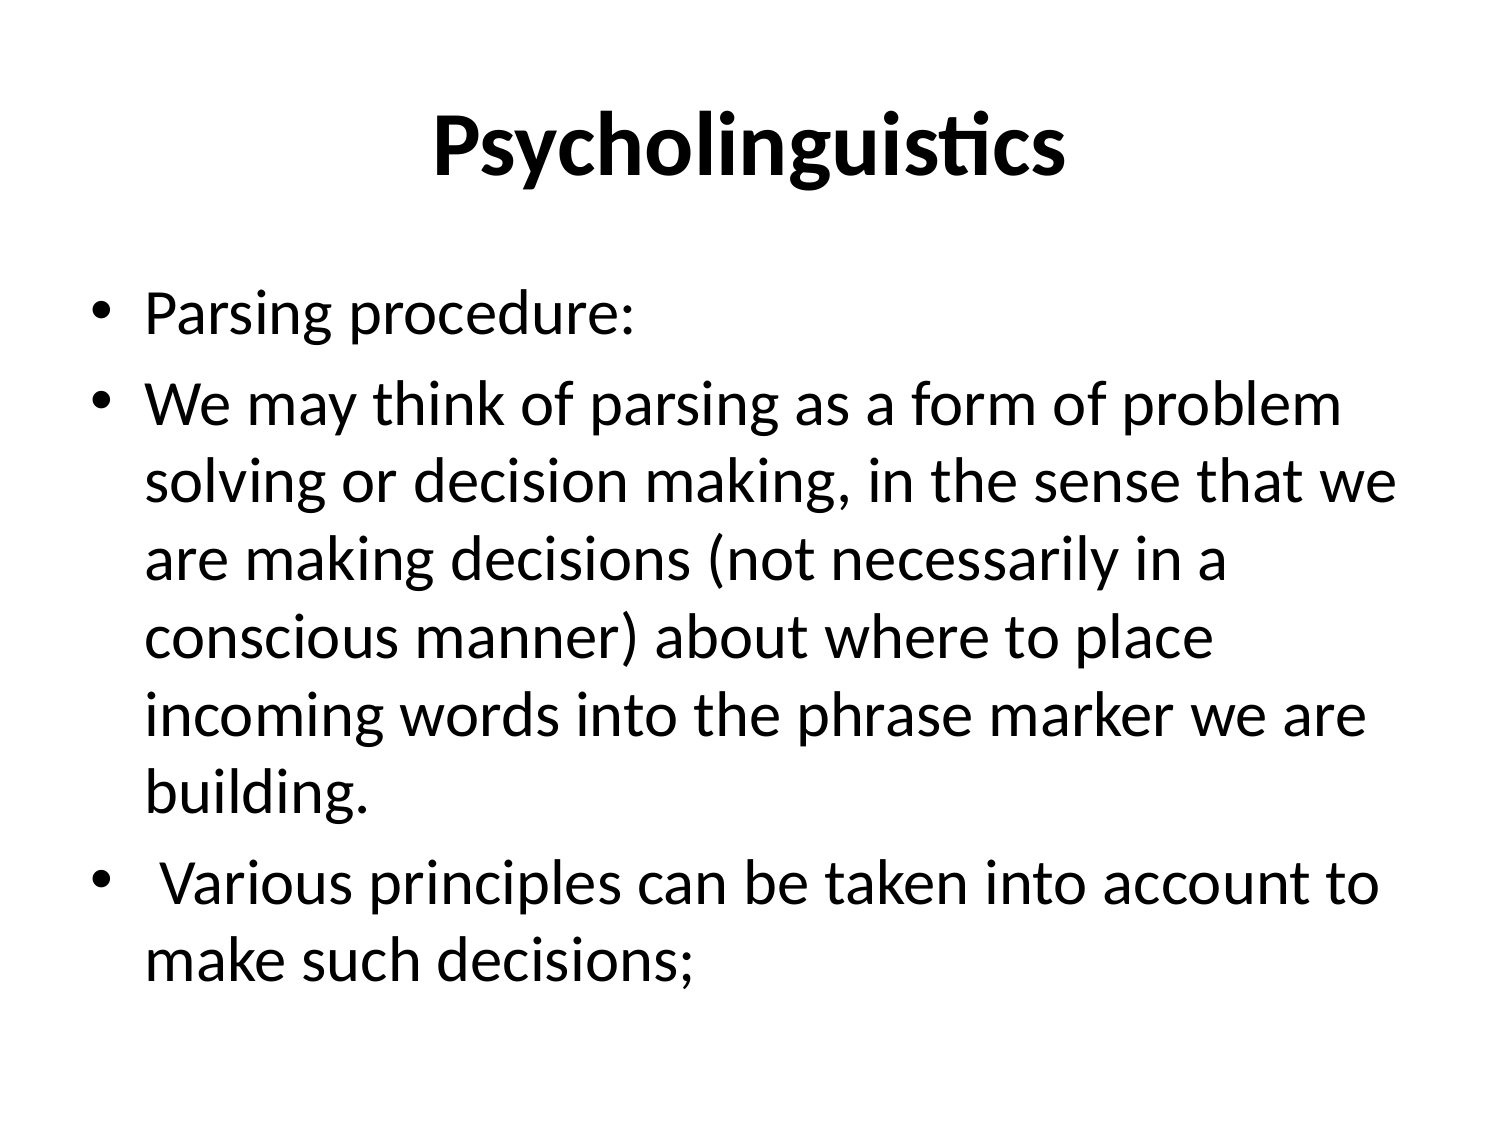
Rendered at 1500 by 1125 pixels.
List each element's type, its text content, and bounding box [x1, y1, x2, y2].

title Psycholinguistics [75, 45, 1425, 233]
list Parsing procedure: We may think of parsing as a form of problem solving or decision making, in the sense that we are making decisions (not necessarily in a conscious manner) about where to place incoming words into the phrase marker we are building. Various principles can be taken into account to make such decisions; [75, 262, 1425, 1005]
